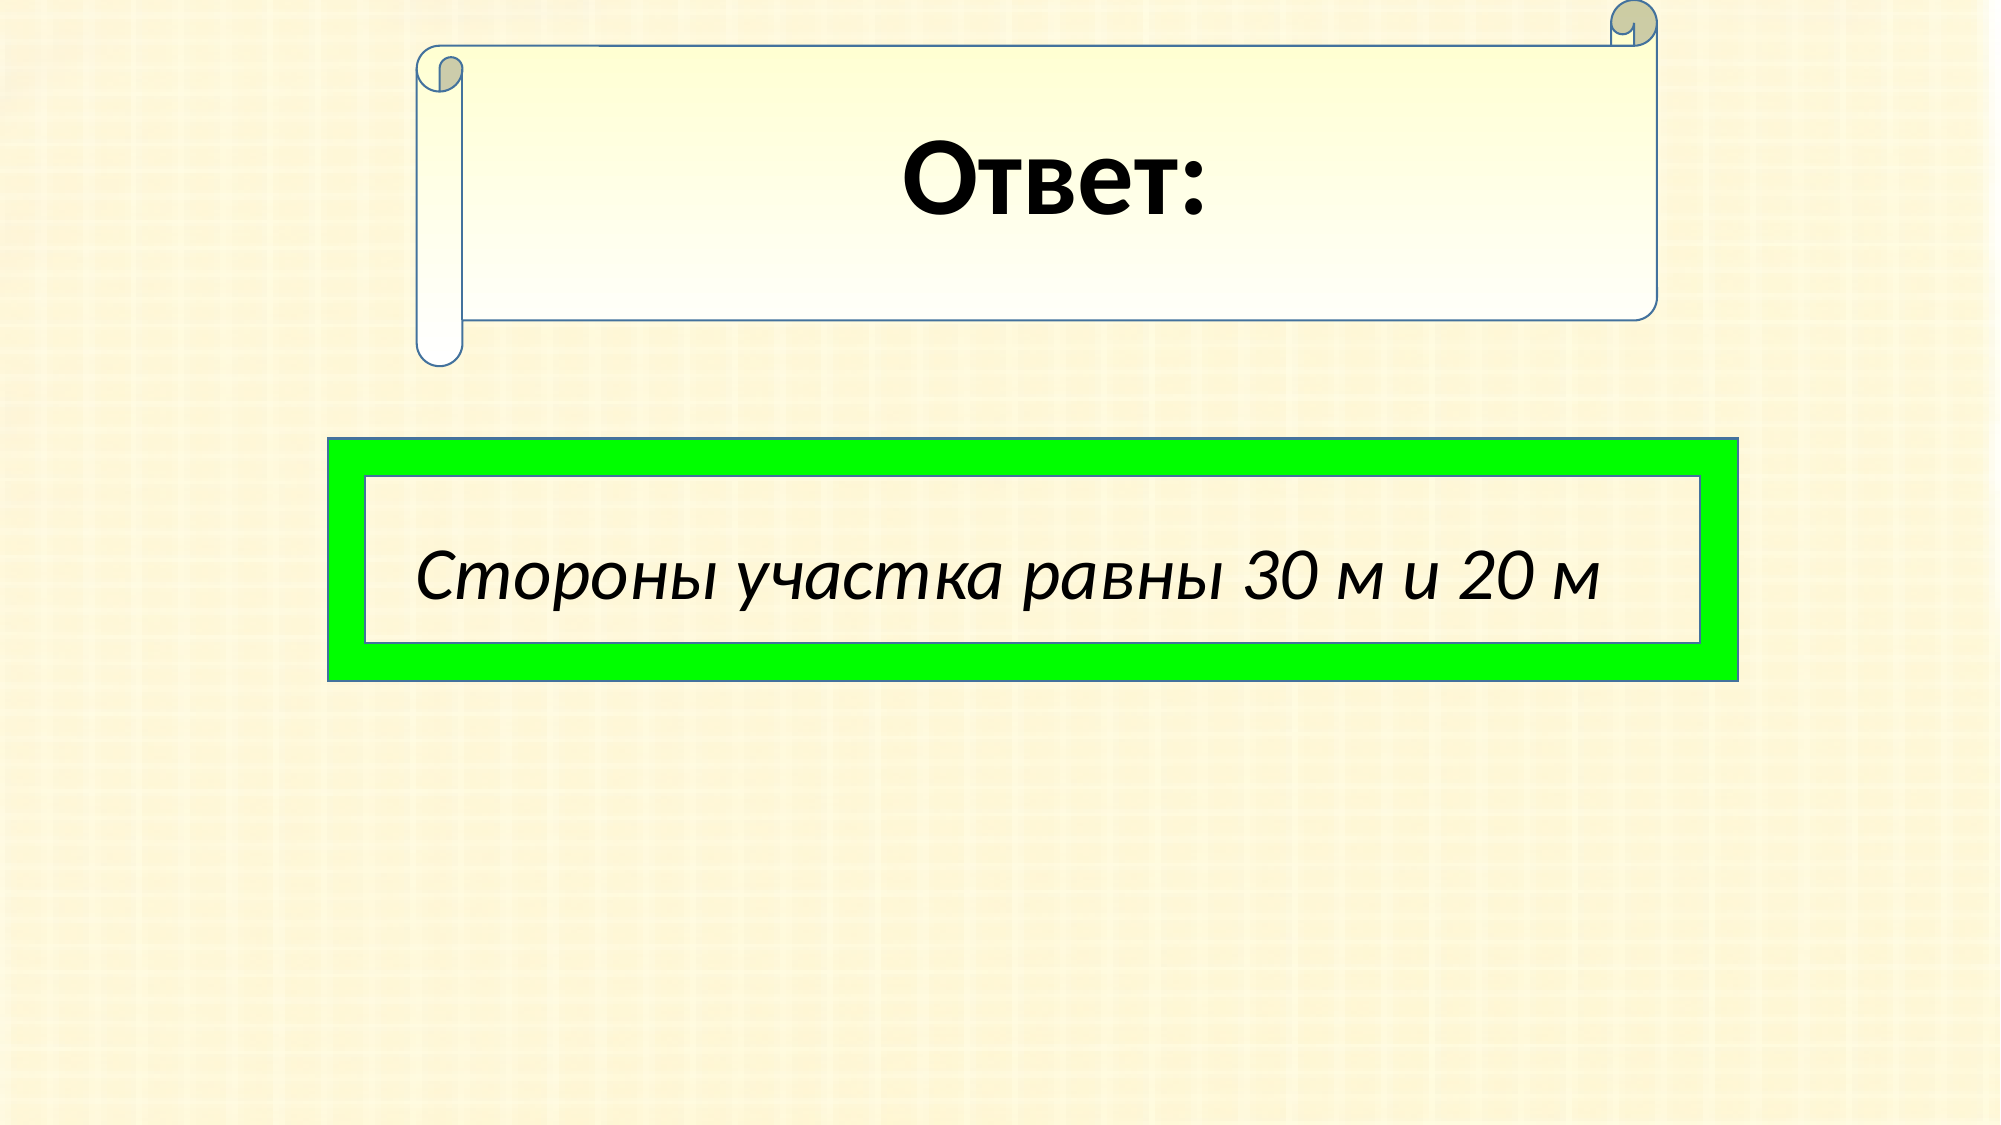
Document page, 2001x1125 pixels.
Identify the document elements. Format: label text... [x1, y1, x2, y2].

text_box Ответ: [887, 94, 1225, 245]
text_box [415, 0, 1659, 368]
text_box Стороны участка равны 30 м и 20 м [400, 516, 1618, 622]
text_box [327, 437, 1739, 682]
